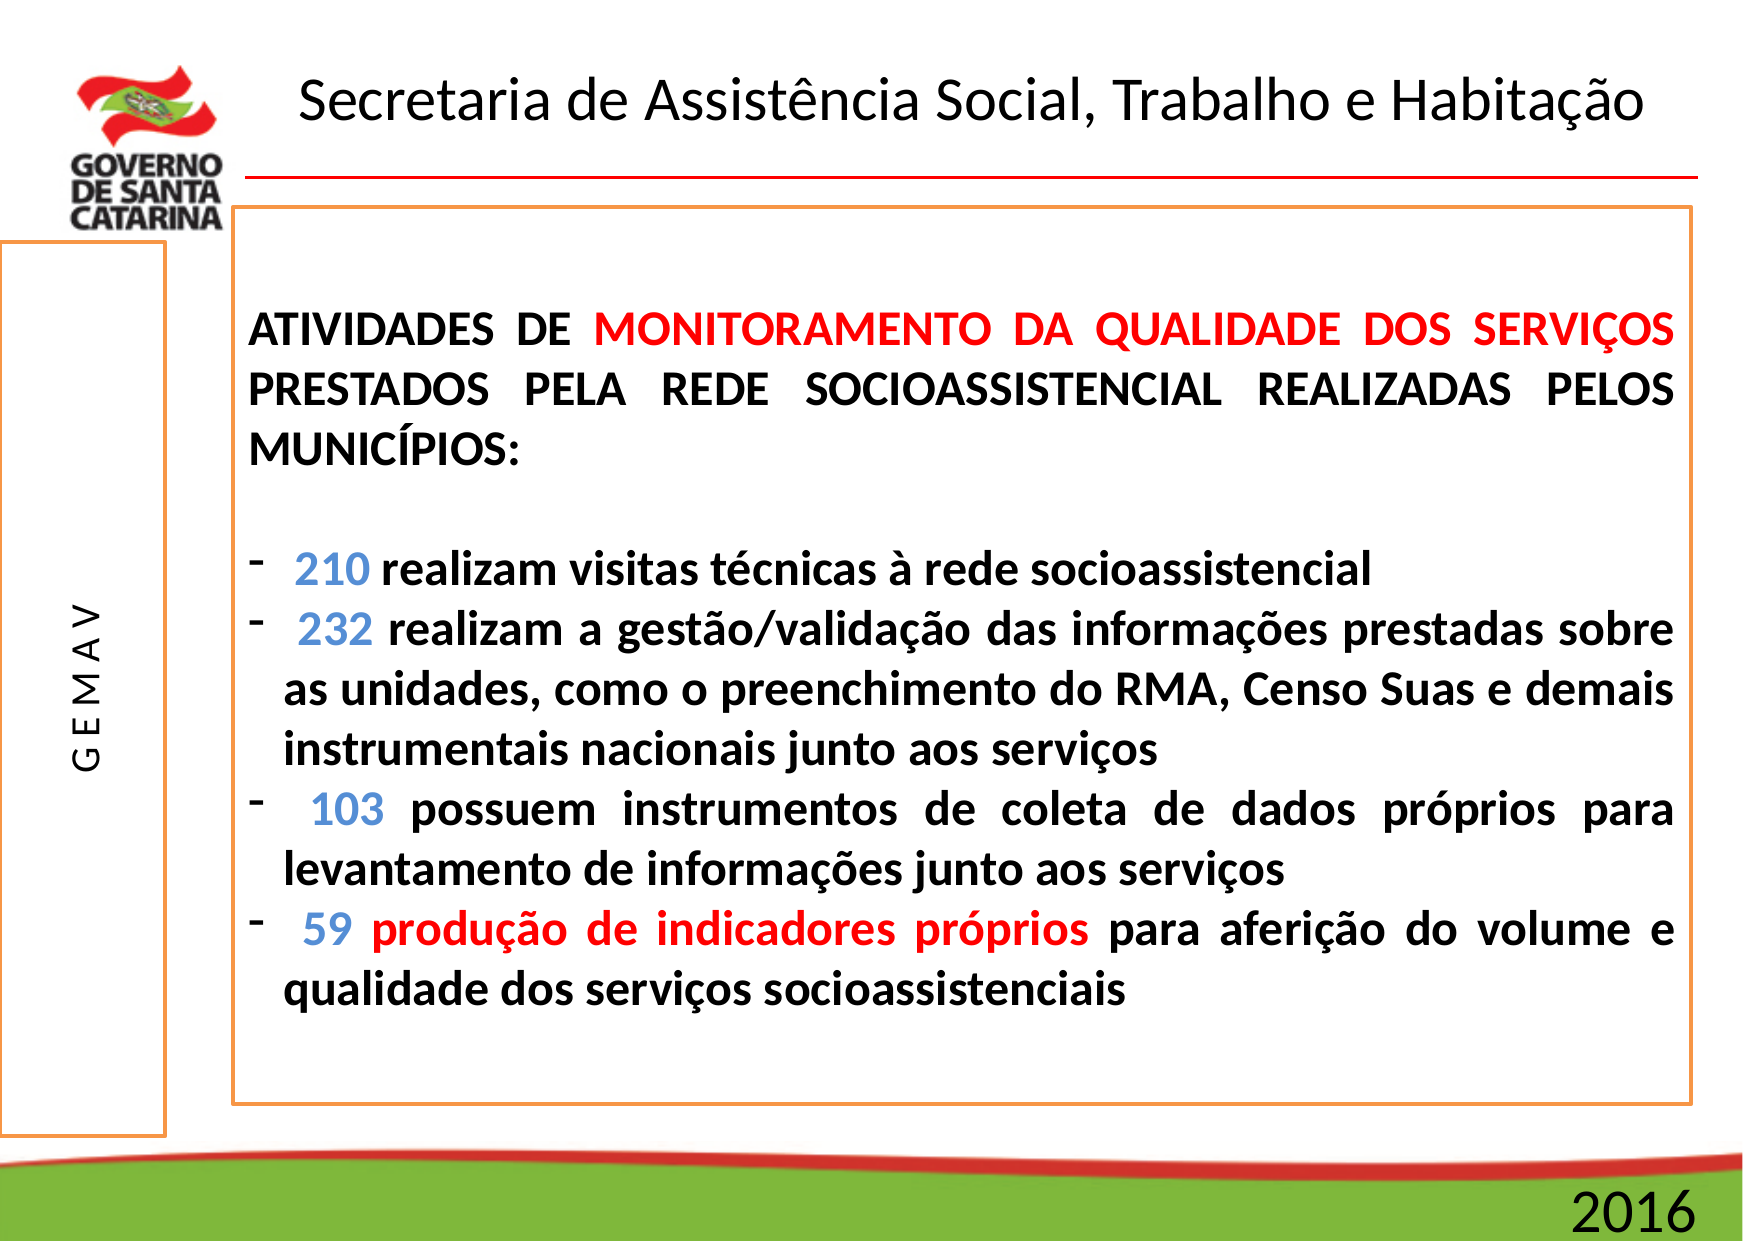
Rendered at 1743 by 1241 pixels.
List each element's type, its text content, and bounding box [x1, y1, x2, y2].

picture [59, 65, 245, 233]
text_box ATIVIDADES DE MONITORAMENTO DA QUALIDADE DOS SERVIÇOS PRESTADOS PELA REDE SOCIOASSISTENCIAL REALIZADAS PELOS MUNICÍPIOS: 210 realizam visitas técnicas à rede socioassistencial 232 realizam a gestão/validação das informações prestadas sobre as unidades, como o preenchimento do RMA, Censo Suas e demais instrumentais nacionais junto aos serviços 103 possuem instrumentos de coleta de dados próprios para levantamento de informações junto aos serviços 59 produção de indicadores próprios para aferição do volume e qualidade dos serviços socioassistenciais [231, 205, 1693, 1106]
text_box G E M A V [0, 240, 167, 1138]
picture [0, 1141, 1743, 1241]
